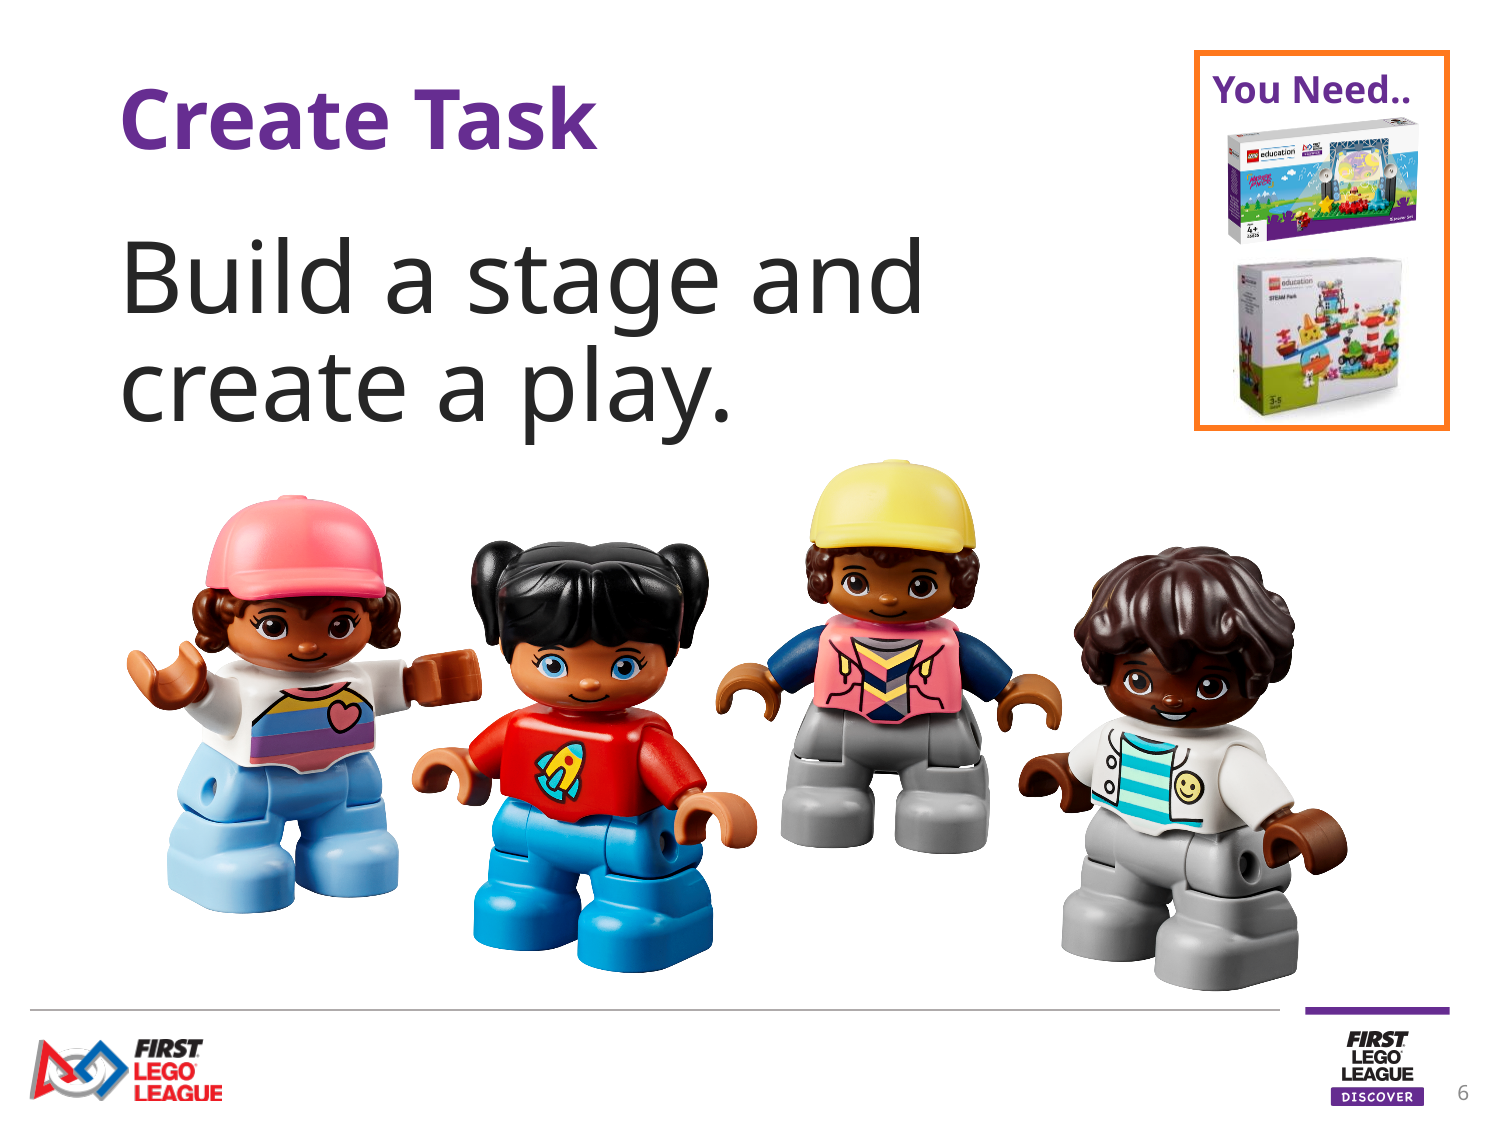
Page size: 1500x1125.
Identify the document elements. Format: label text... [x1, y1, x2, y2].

text_box You Need.. [1189, 59, 1196, 119]
picture [103, 434, 1363, 1011]
list Build a stage and create a play. [103, 220, 1005, 434]
picture [1225, 114, 1424, 423]
slide_number 6 [1425, 1076, 1484, 1111]
text_box [1196, 52, 1448, 429]
title Create Task [103, 59, 1196, 185]
